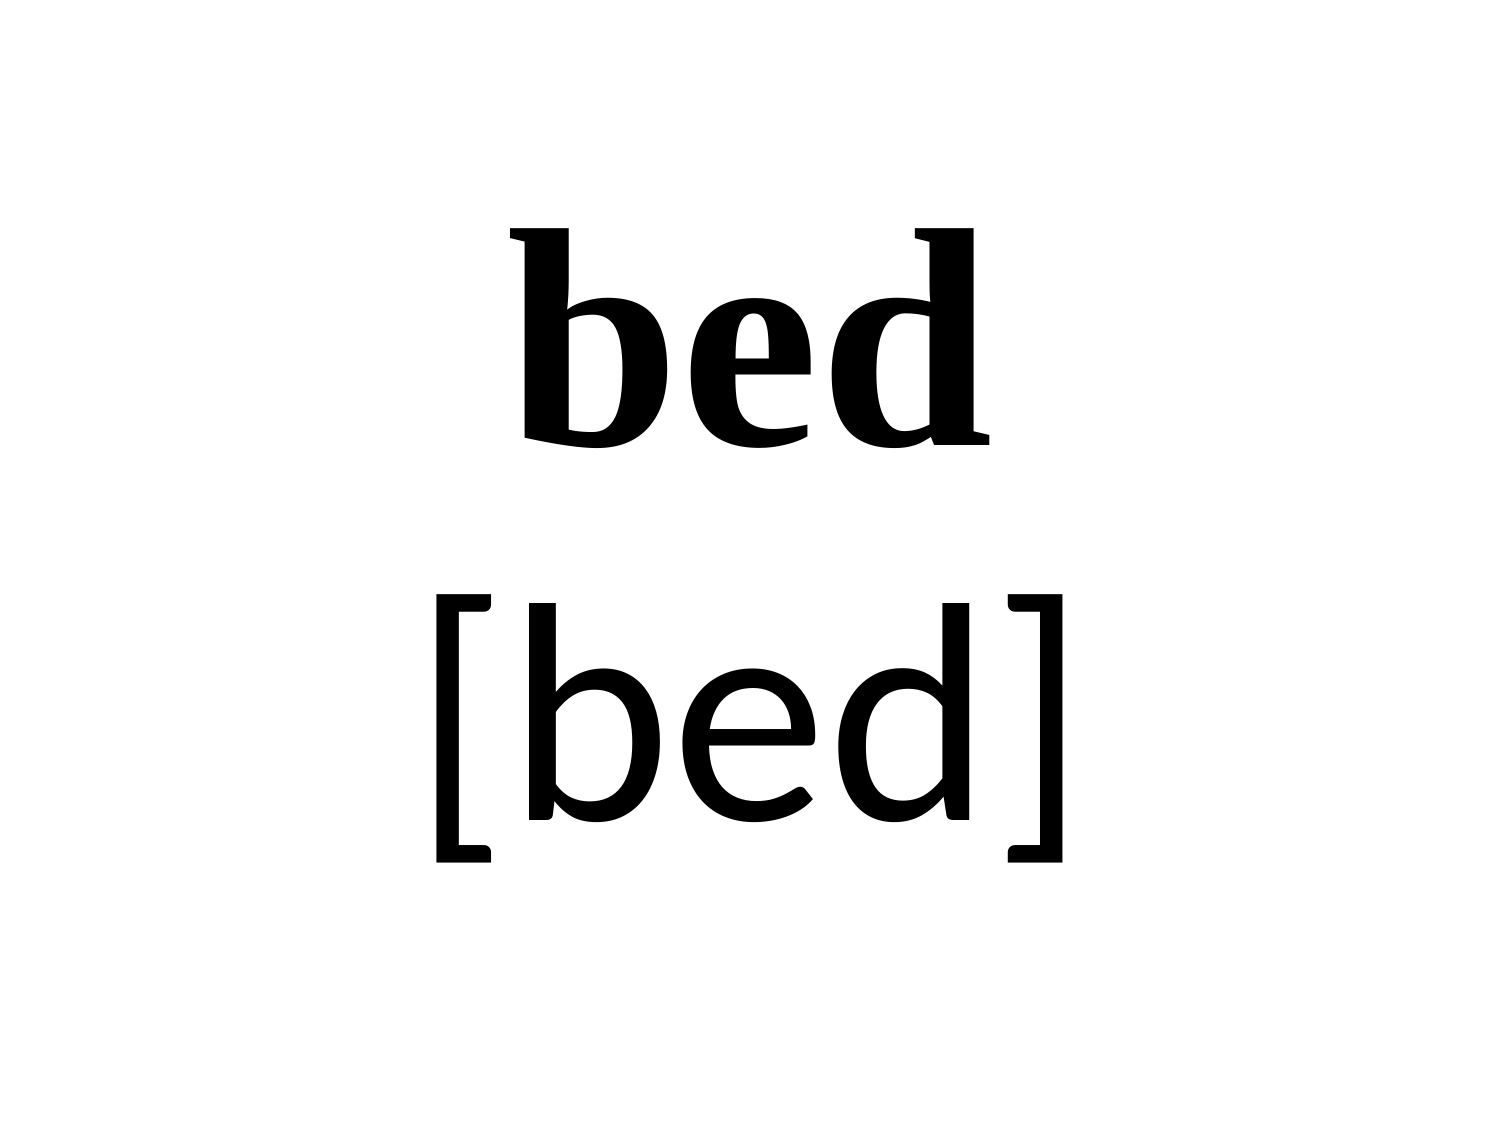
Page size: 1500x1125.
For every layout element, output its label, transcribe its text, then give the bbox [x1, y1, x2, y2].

text_box bed [bed] [348, 125, 1152, 891]
